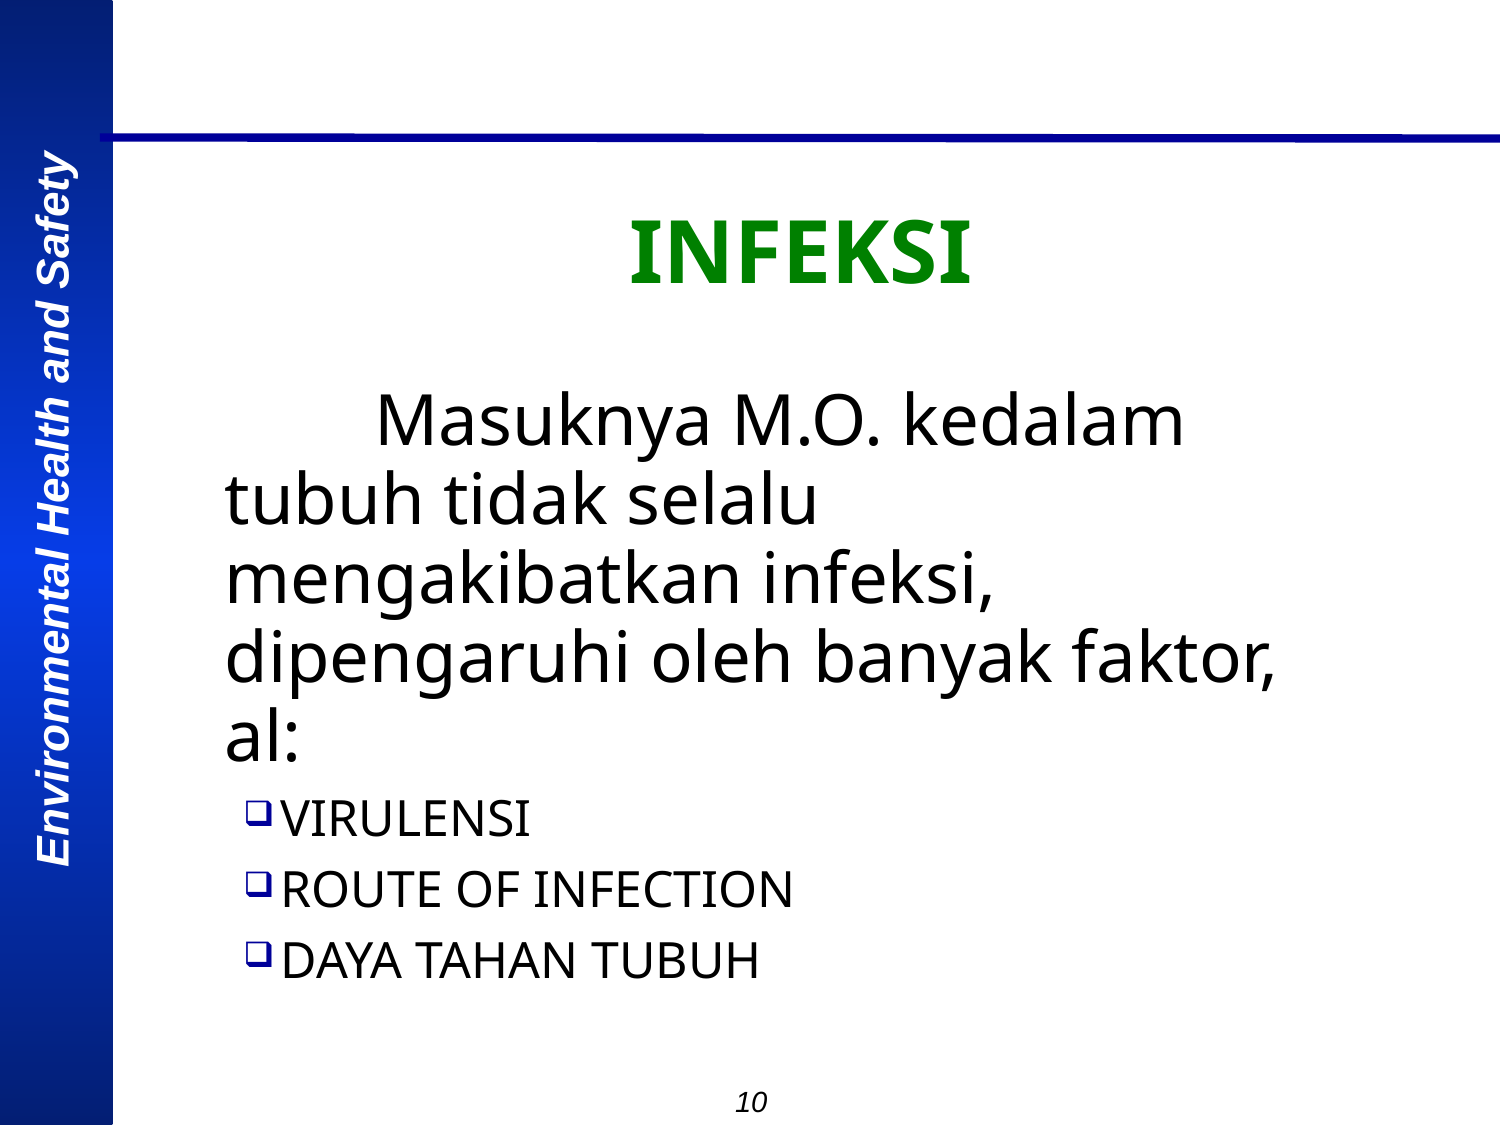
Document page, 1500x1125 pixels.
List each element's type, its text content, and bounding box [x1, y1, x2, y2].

list Masuknya M.O. kedalam tubuh tidak selalu mengakibatkan infeksi, dipengaruhi oleh banyak faktor, al: VIRULENSI ROUTE OF INFECTION DAYA TAHAN TUBUH [162, 375, 1363, 875]
title INFEKSI [487, 224, 988, 288]
